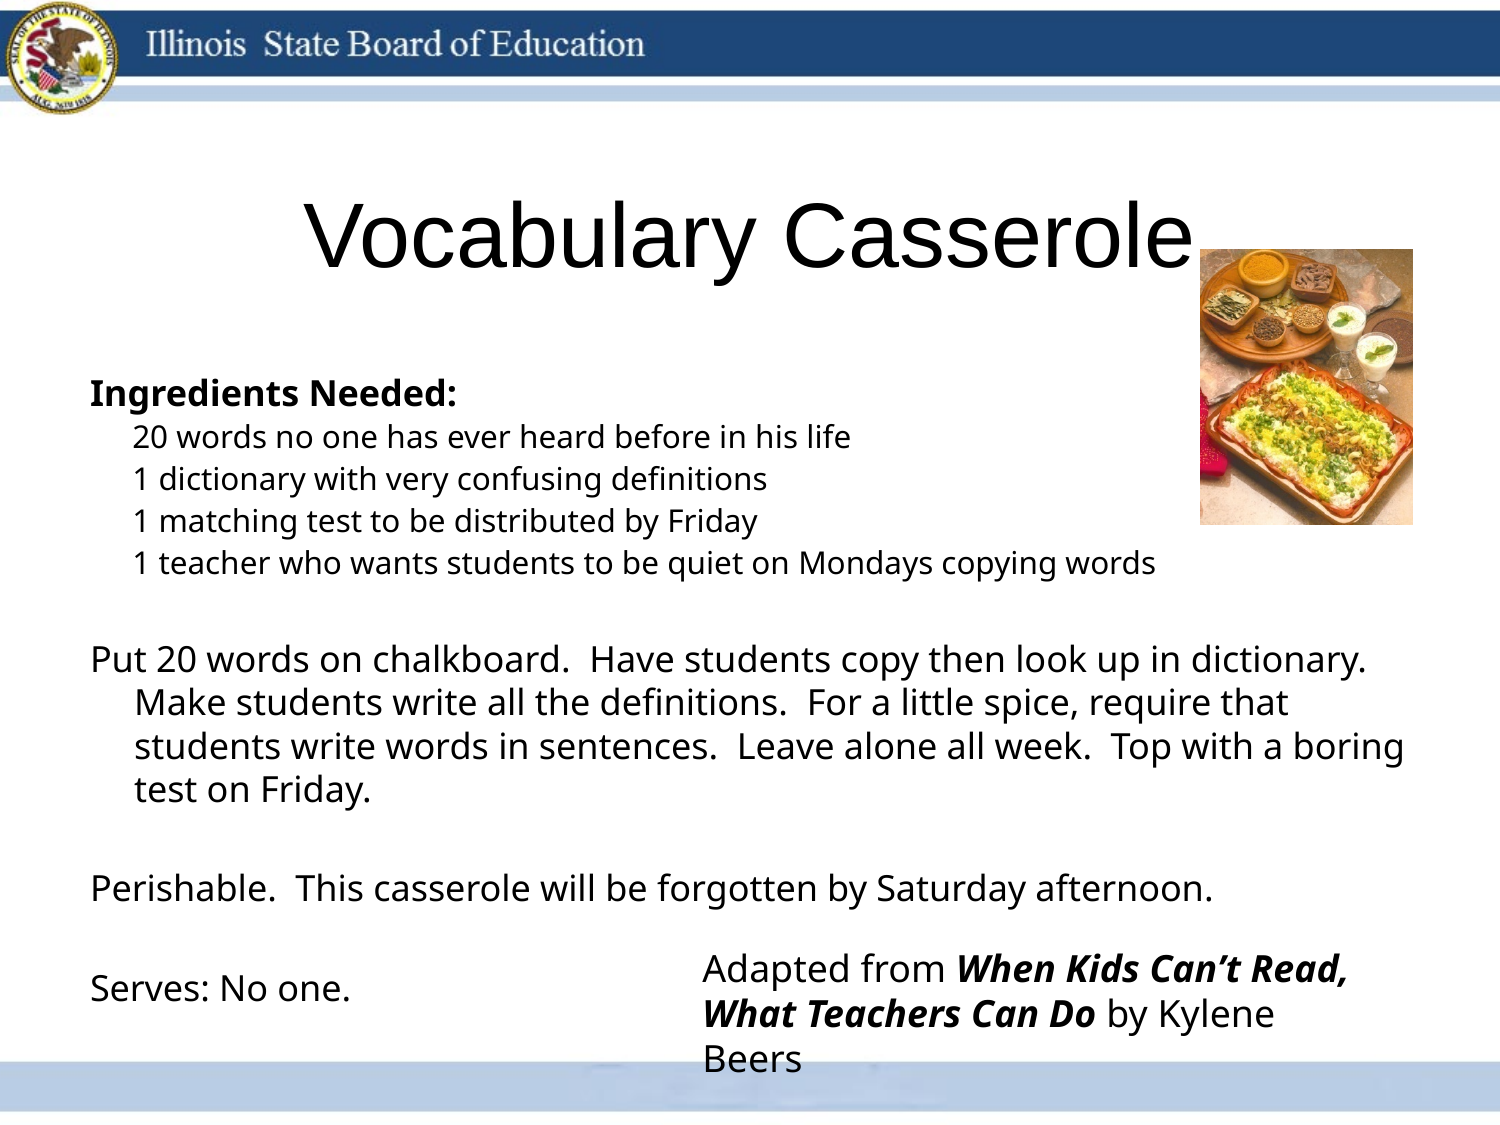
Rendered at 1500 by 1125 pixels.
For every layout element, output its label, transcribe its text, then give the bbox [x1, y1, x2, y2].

text_box Adapted from When Kids Can’t Read, What Teachers Can Do by Kylene Beers [687, 937, 1375, 1088]
picture [0, 0, 1500, 1125]
list Ingredients Needed: 20 words no one has ever heard before in his life 1 dictionary with very confusing definitions 1 matching test to be distributed by Friday 1 teacher who wants students to be quiet on Mondays copying words Put 20 words on chalkboard. Have students copy then look up in dictionary. Make students write all the definitions. For a little spice, require that students write words in sentences. Leave alone all week. Top with a boring test on Friday. Perishable. This casserole will be forgotten by Saturday afternoon. Serves: No one. [74, 362, 1426, 1026]
title Vocabulary Casserole [74, 137, 1426, 326]
